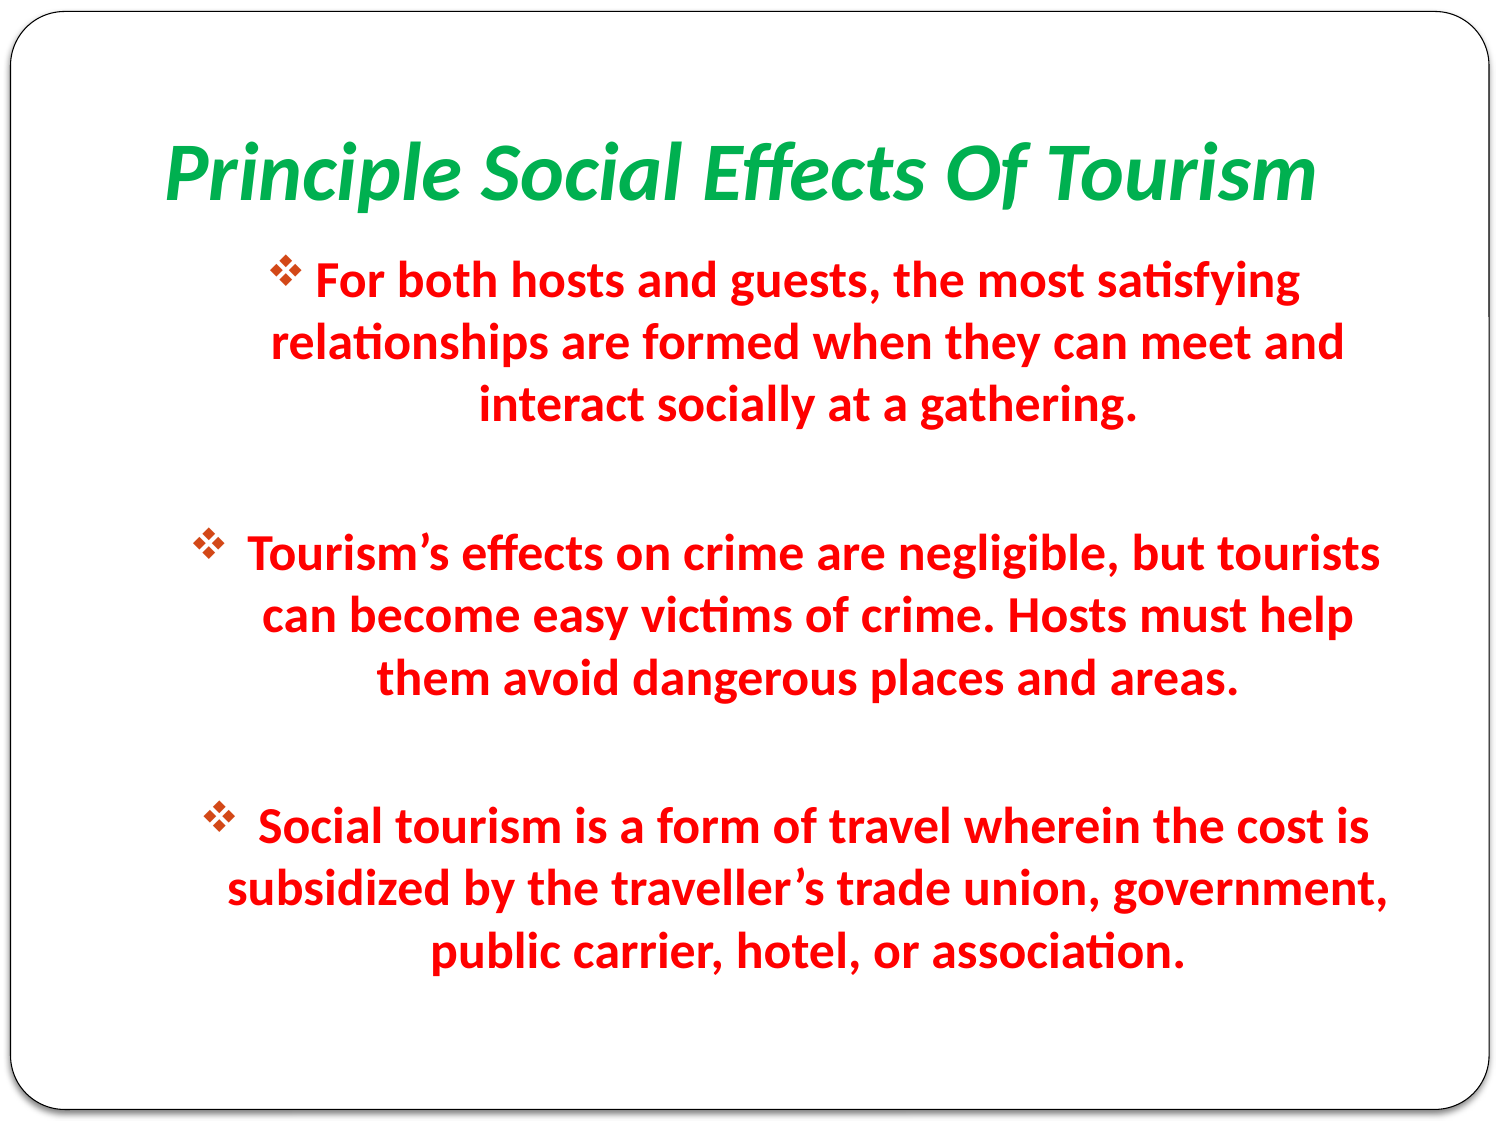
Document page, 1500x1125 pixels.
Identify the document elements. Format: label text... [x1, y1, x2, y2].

title Principle Social Effects Of Tourism [150, 45, 1425, 233]
list For both hosts and guests, the most satisfying relationships are formed when they can meet and interact socially at a gathering. Tourism’s effects on crime are negligible, but tourists can become easy victims of crime. Hosts must help them avoid dangerous places and areas. Social tourism is a form of travel wherein the cost is subsidized by the traveller’s trade union, government, public carrier, hotel, or association. [150, 237, 1425, 988]
